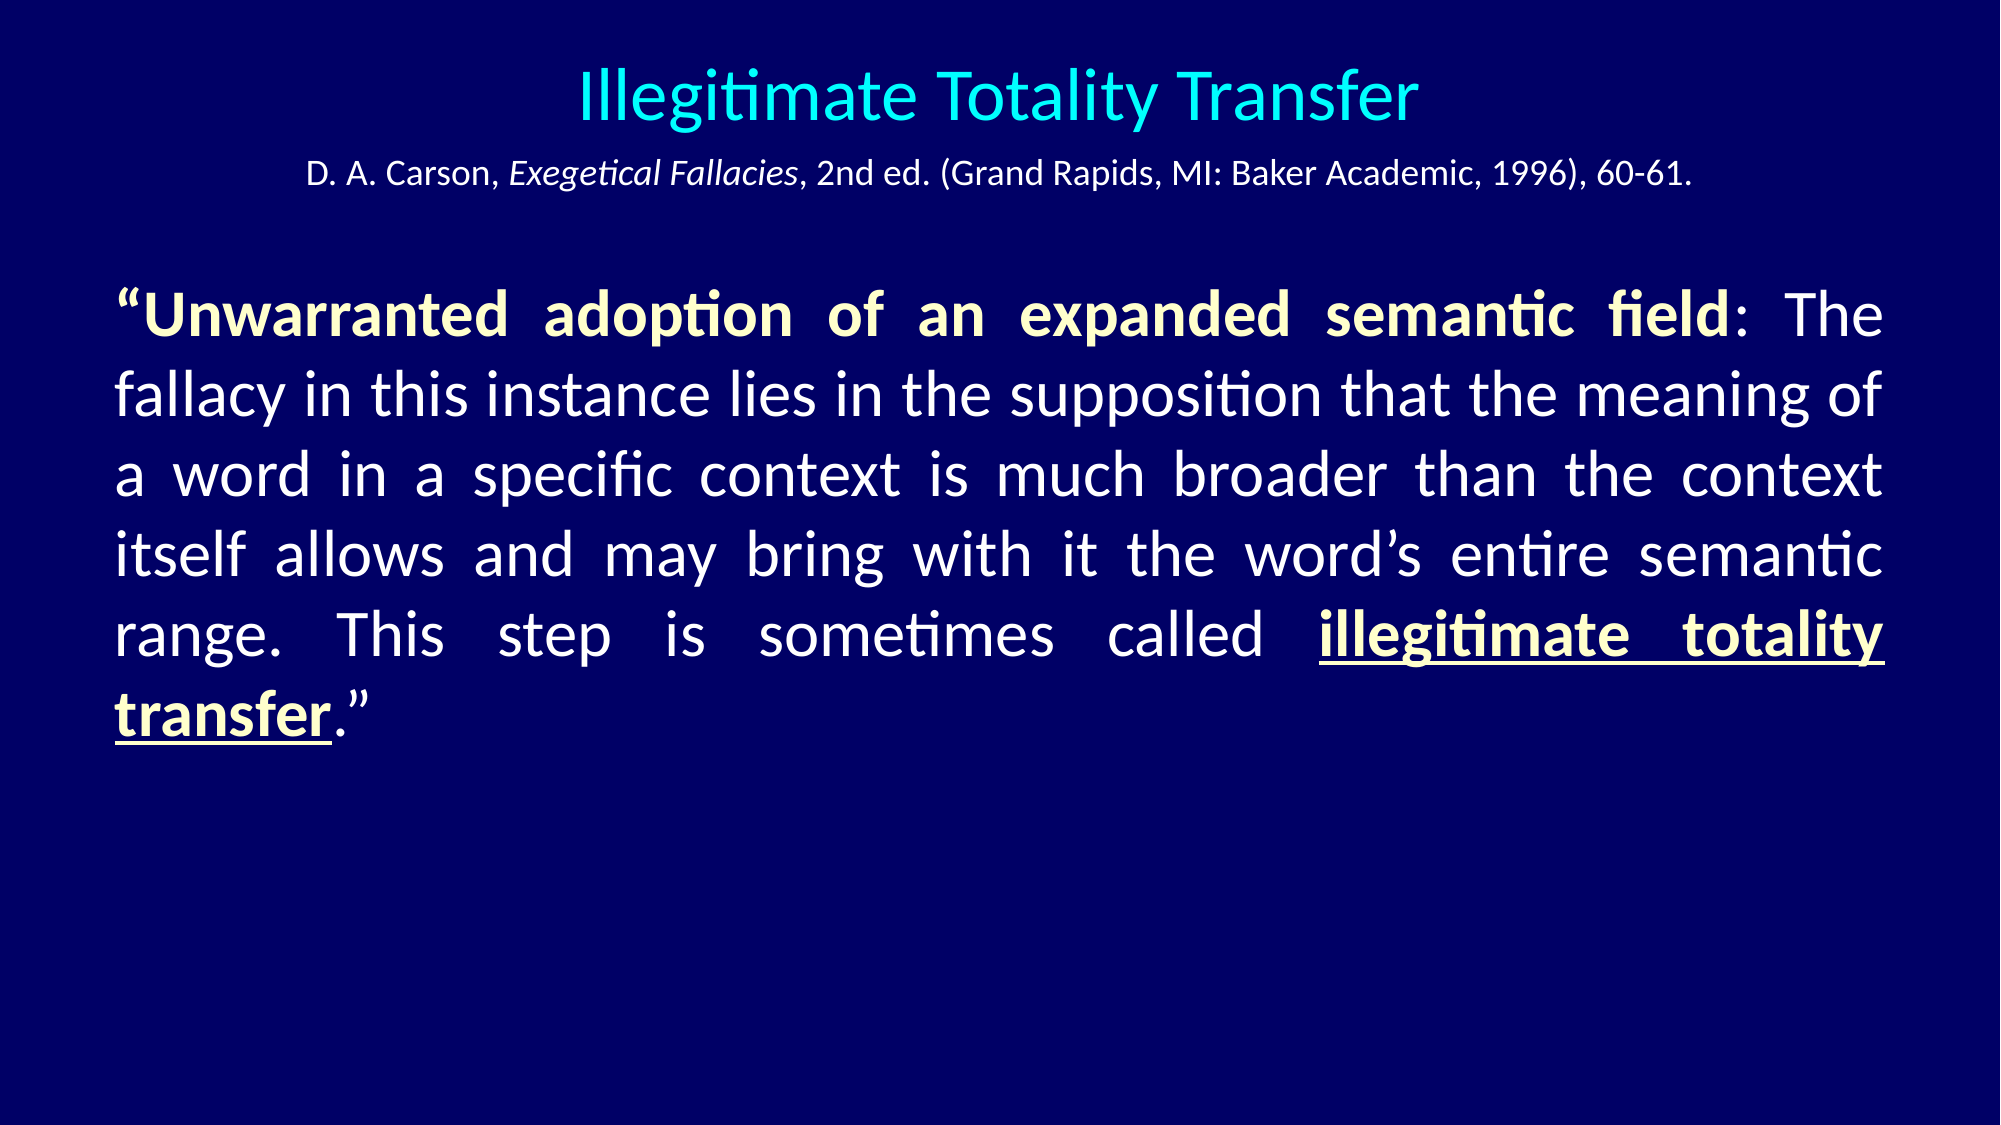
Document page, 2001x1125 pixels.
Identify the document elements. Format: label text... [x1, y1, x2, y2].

text_box Illegitimate Totality Transfer D. A. Carson, Exegetical Fallacies, 2nd ed. (Grand Rapids, MI: Baker Academic, 1996), 60-61. [99, 37, 1900, 261]
list “Unwarranted adoption of an expanded semantic field: The fallacy in this instance lies in the supposition that the meaning of a word in a specific context is much broader than the context itself allows and may bring with it the word’s entire semantic range. This step is sometimes called illegitimate totality transfer.” [99, 262, 1901, 888]
